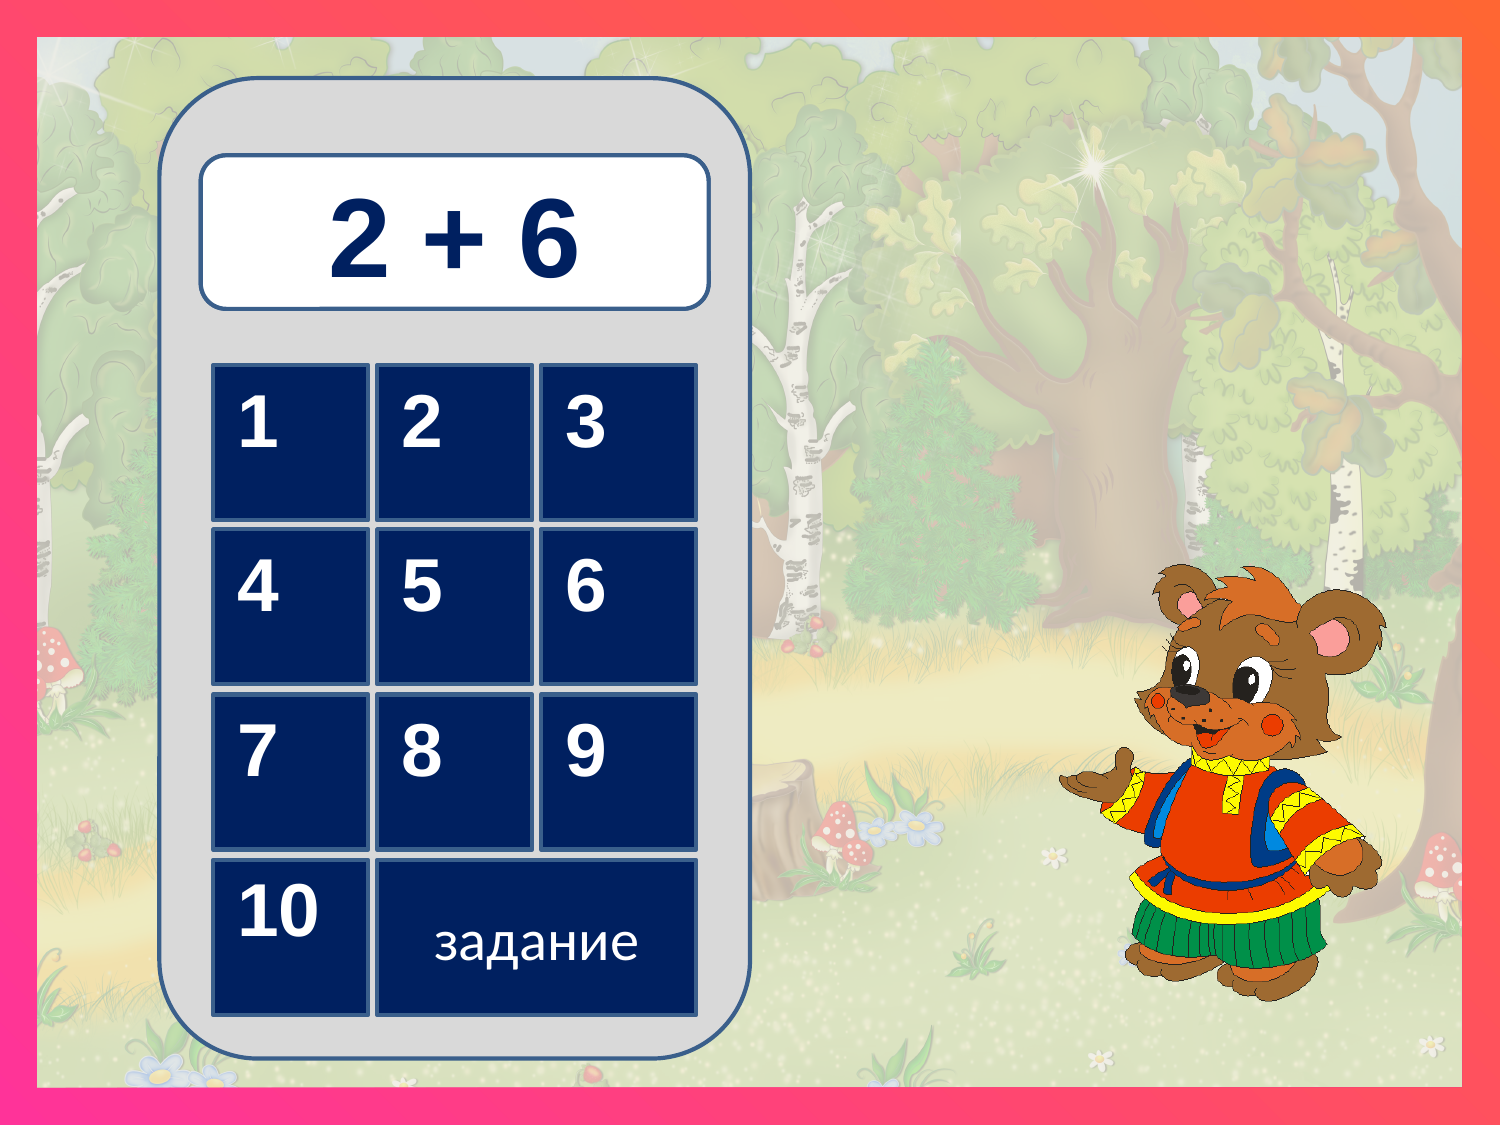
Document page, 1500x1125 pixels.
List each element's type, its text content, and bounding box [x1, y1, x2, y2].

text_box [376, 528, 533, 685]
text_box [540, 694, 697, 850]
text_box 2 + 6 [198, 153, 711, 311]
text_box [212, 854, 369, 1016]
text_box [376, 694, 533, 850]
text_box задание [375, 858, 698, 1017]
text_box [212, 528, 369, 685]
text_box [540, 364, 697, 521]
text_box [157, 75, 753, 1061]
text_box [376, 364, 533, 521]
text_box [212, 694, 369, 850]
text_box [212, 364, 369, 521]
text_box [540, 528, 697, 685]
picture [1057, 562, 1388, 1002]
